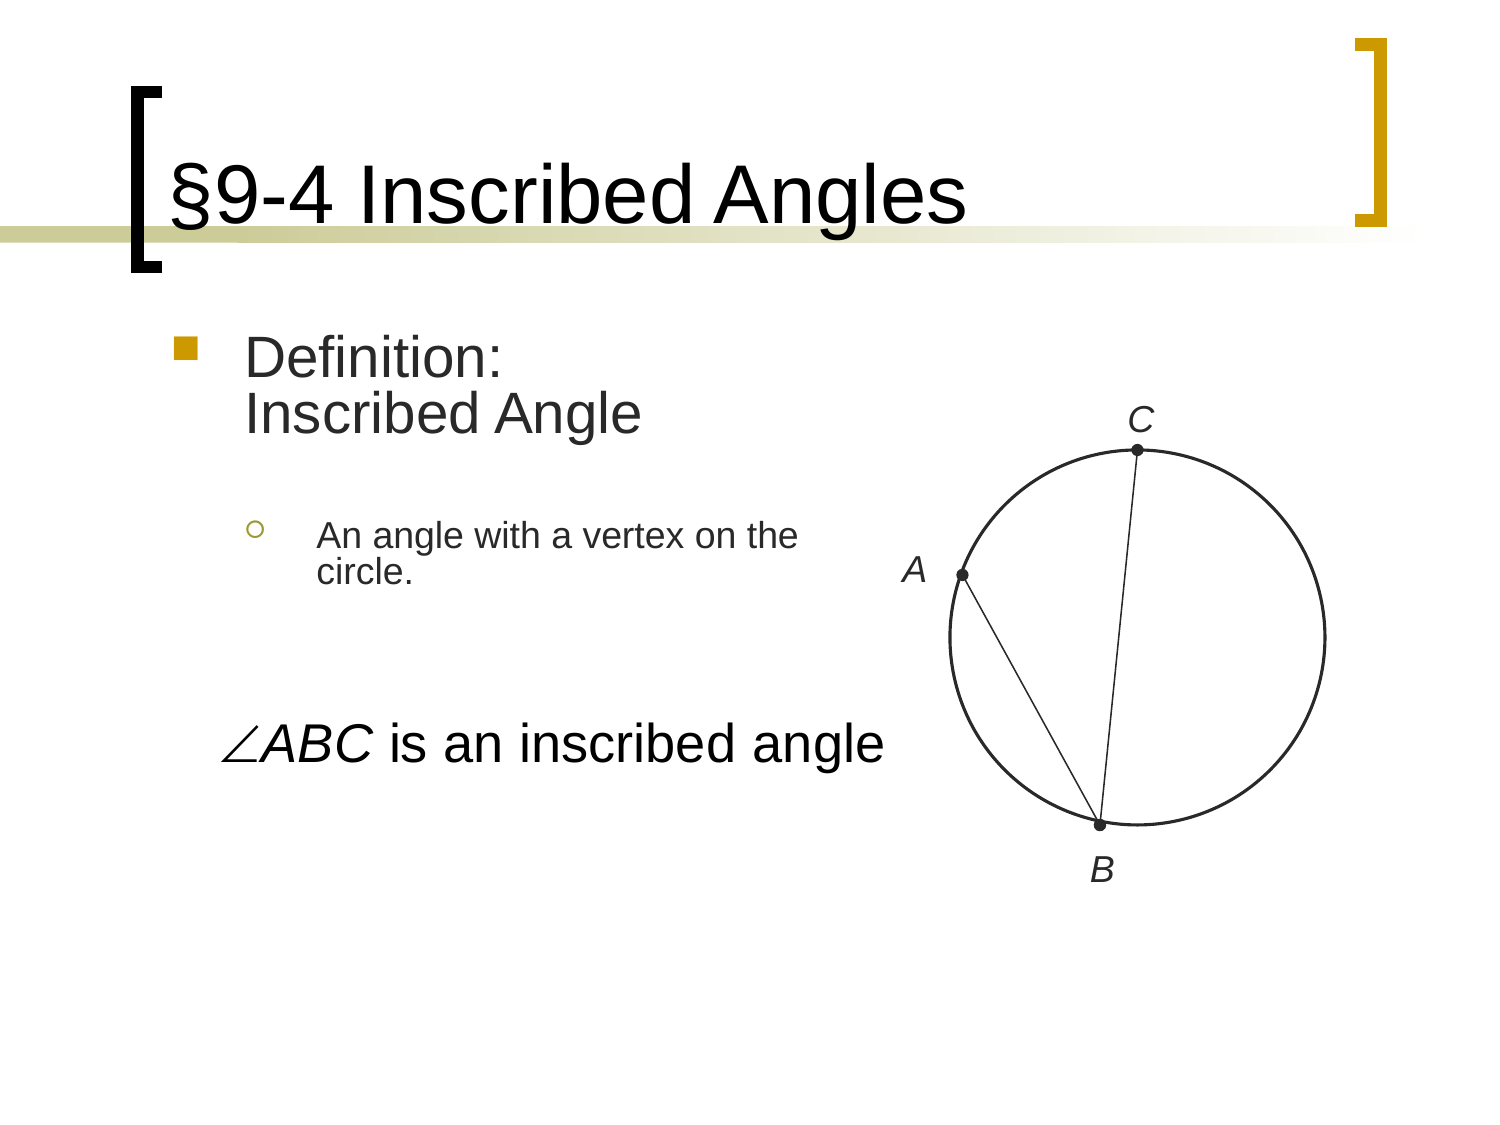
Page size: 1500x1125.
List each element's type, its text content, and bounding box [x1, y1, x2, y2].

text_box [949, 598, 1096, 821]
text_box [976, 450, 1136, 819]
list Definition: Inscribed Angle An angle with a vertex on the circle. [155, 324, 901, 801]
text_box C [1112, 387, 1225, 448]
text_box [212, 712, 895, 786]
title §9-4 Inscribed Angles [152, 15, 1328, 248]
text_box [1101, 450, 1325, 825]
text_box [1093, 443, 1144, 832]
text_box A [887, 537, 1000, 598]
text_box B [1074, 837, 1188, 898]
